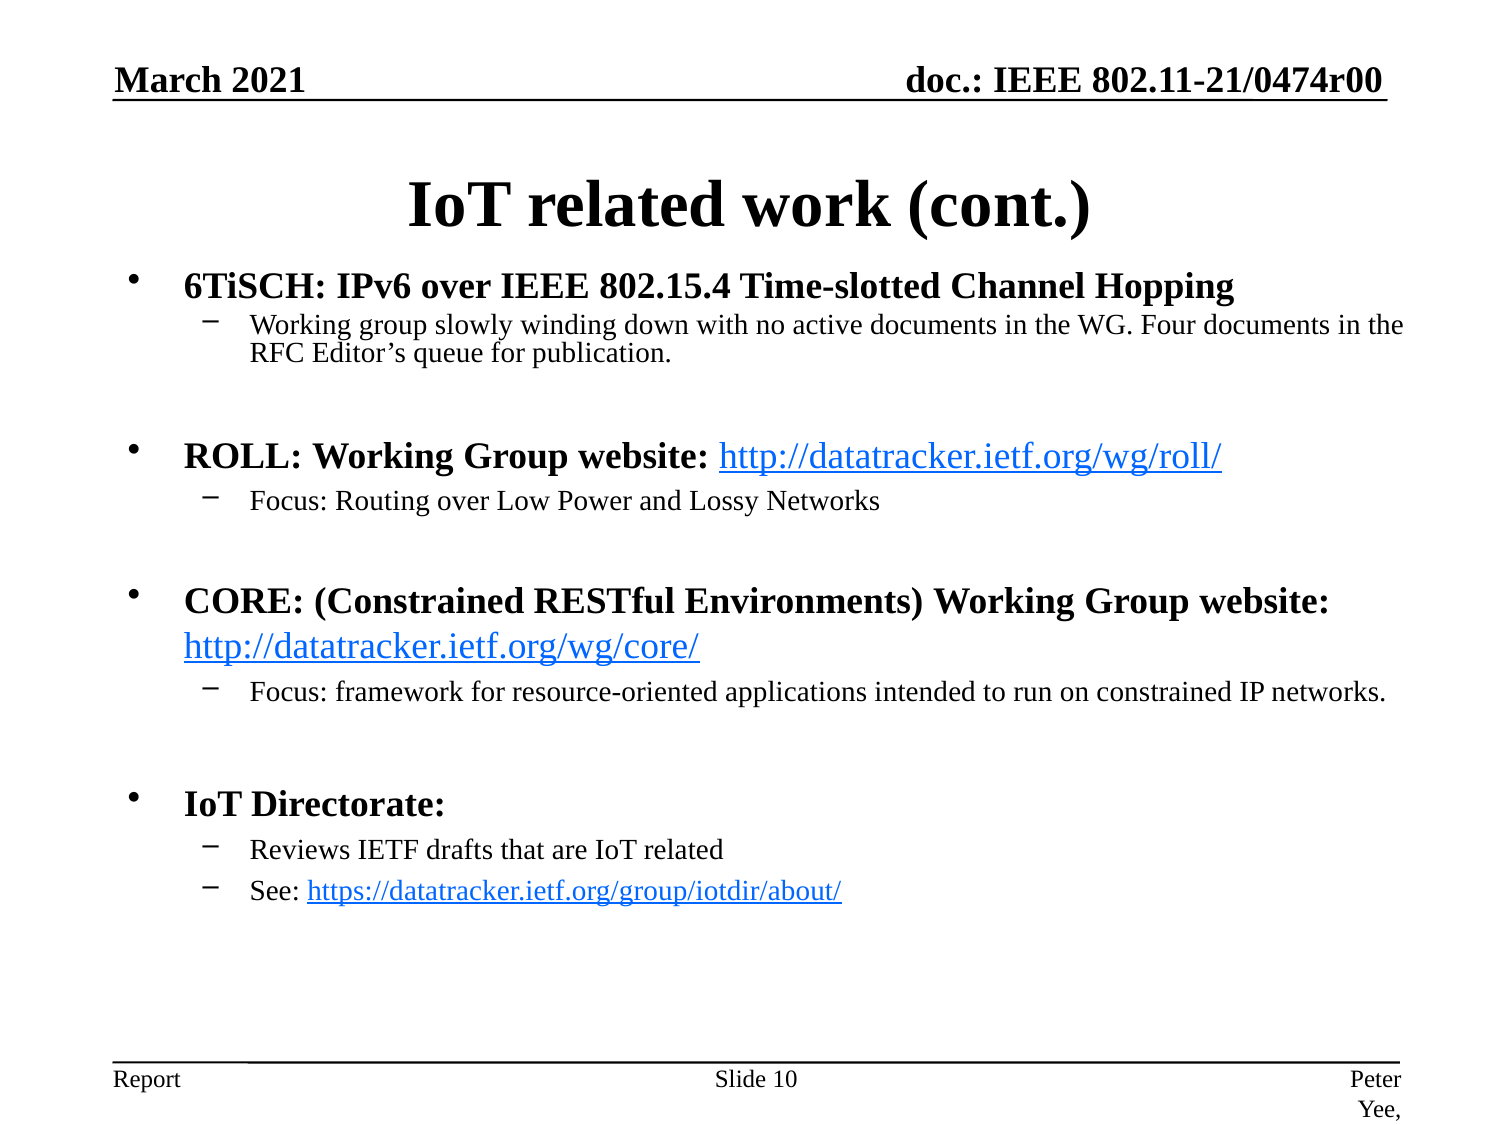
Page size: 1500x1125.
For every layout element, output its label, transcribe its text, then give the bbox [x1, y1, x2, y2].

title IoT related work (cont.) [112, 112, 1388, 262]
list 6TiSCH: IPv6 over IEEE 802.15.4 Time-slotted Channel Hopping Working group slowly winding down with no active documents in the WG. Four documents in the RFC Editor’s queue for publication. ROLL: Working Group website: http://datatracker.ietf.org/wg/roll/ Focus: Routing over Low Power and Lossy Networks CORE: (Constrained RESTful Environments) Working Group website: http://datatracker.ietf.org/wg/core/ Focus: framework for resource-oriented applications intended to run on constrained IP networks. IoT Directorate: Reviews IETF drafts that are IoT related See: https://datatracker.ietf.org/group/iotdir/about/ [112, 262, 1425, 1038]
slide_number Slide 10 [712, 1062, 800, 1093]
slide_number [114, 54, 425, 100]
footer Peter Yee, AKAYLA [1325, 1062, 1402, 1093]
